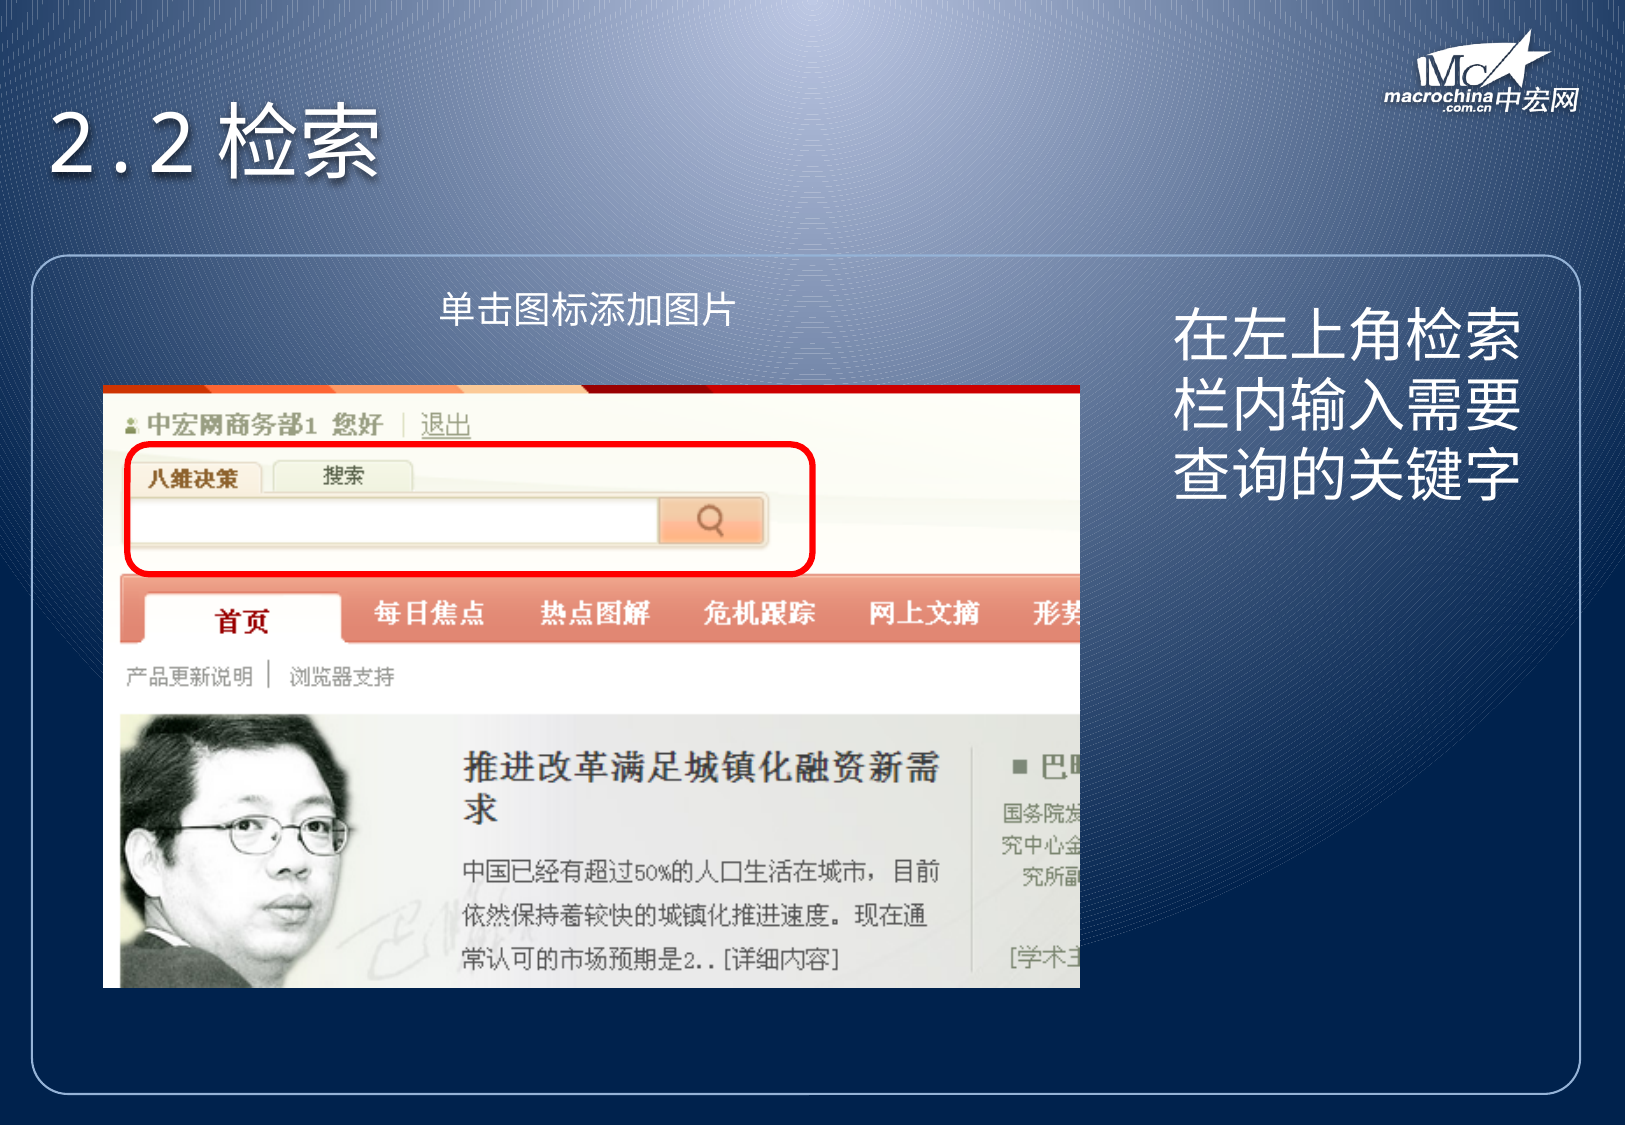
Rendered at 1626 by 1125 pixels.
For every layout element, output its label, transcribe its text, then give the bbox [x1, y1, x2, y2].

picture [1362, 26, 1600, 114]
title 2.2检索 [31, 45, 1581, 233]
picture [57, 278, 1120, 1071]
list 在左上角检索栏内输入需要查询的关键字 [1158, 290, 1555, 1059]
